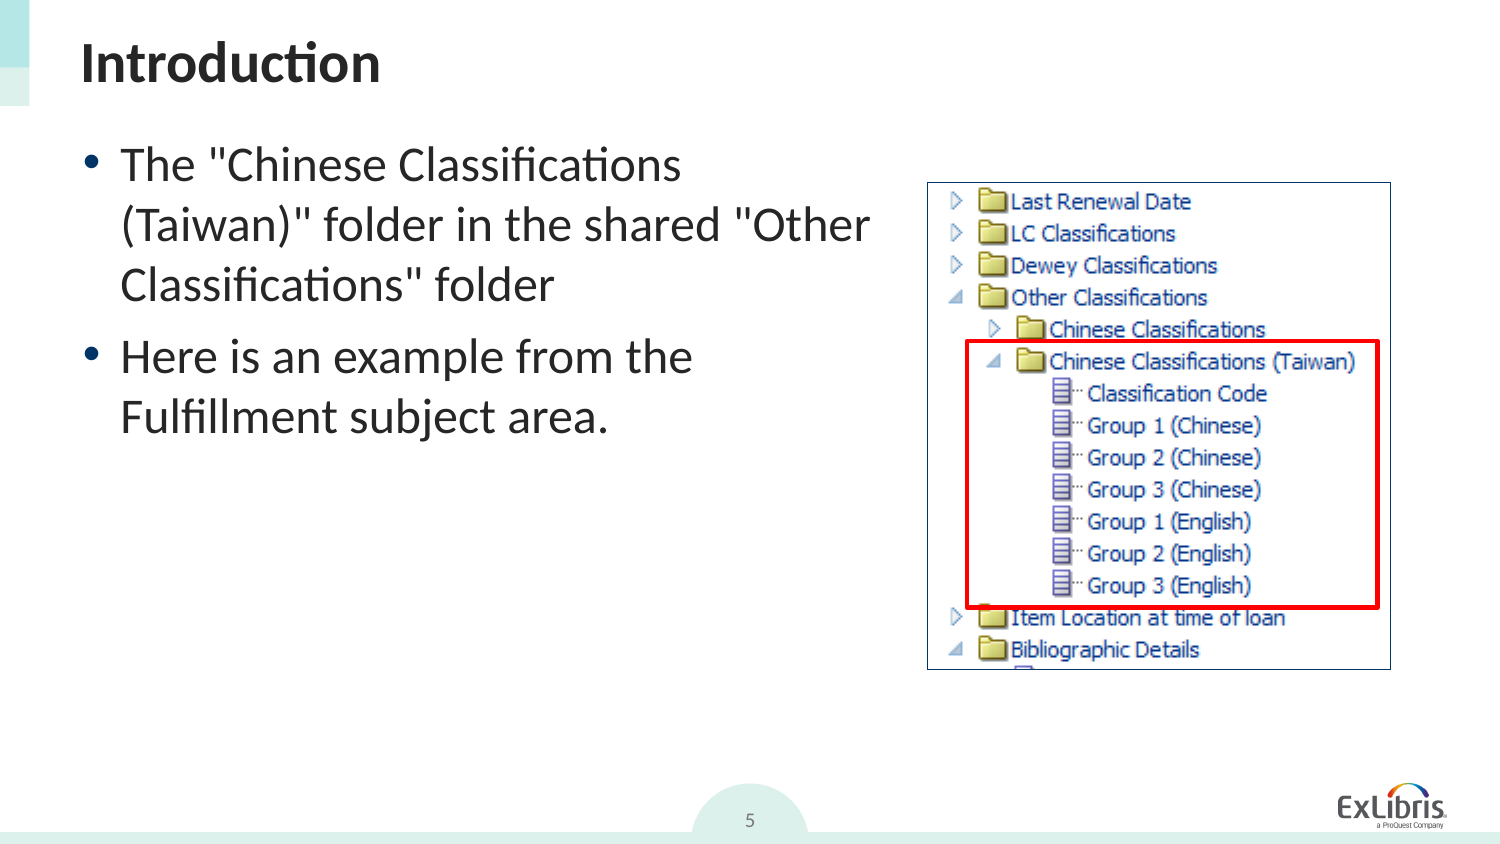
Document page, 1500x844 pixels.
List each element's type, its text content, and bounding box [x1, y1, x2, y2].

picture [1338, 783, 1447, 829]
title Introduction [64, 11, 1447, 107]
picture [926, 182, 1391, 671]
list The "Chinese Classifications (Taiwan)" folder in the shared "Other Classifications" folder Here is an example from the Fulfillment subject area. [67, 123, 892, 718]
slide_number 5 [705, 789, 795, 844]
